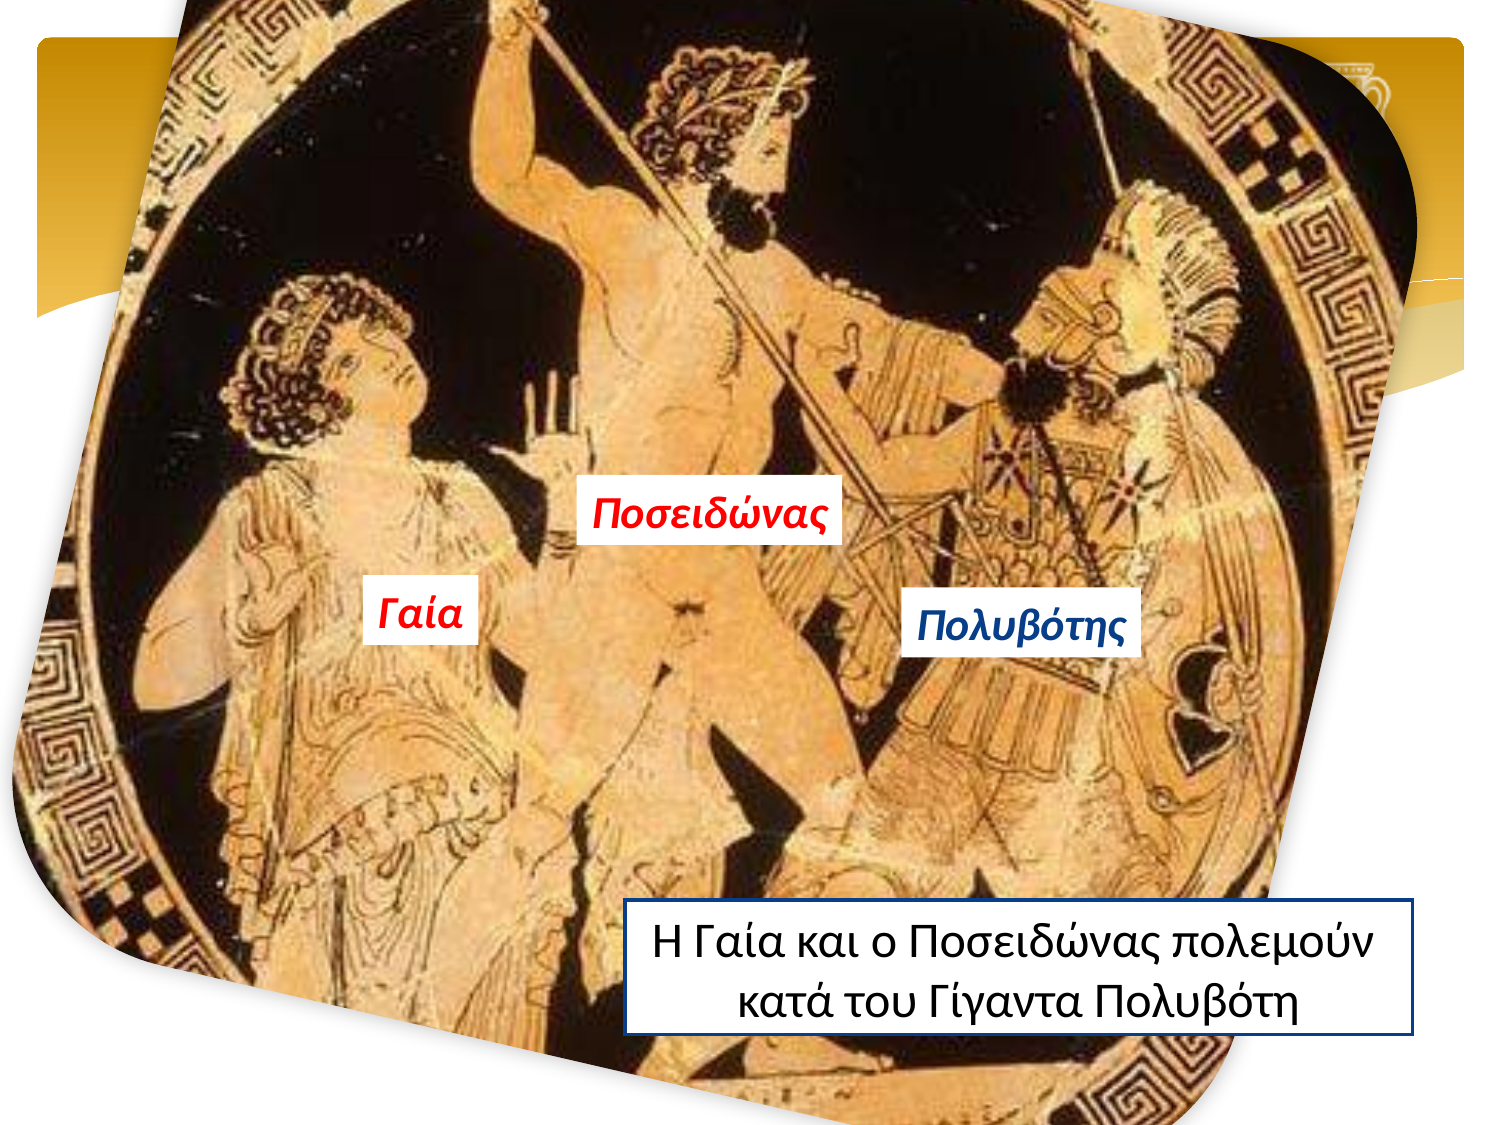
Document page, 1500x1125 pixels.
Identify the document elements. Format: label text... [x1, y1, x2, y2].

text_box Η Γαία και ο Ποσειδώνας πολεμούν κατά του Γίγαντα Πολυβότη [1347, 899, 1413, 1035]
picture [12, 0, 1426, 1125]
